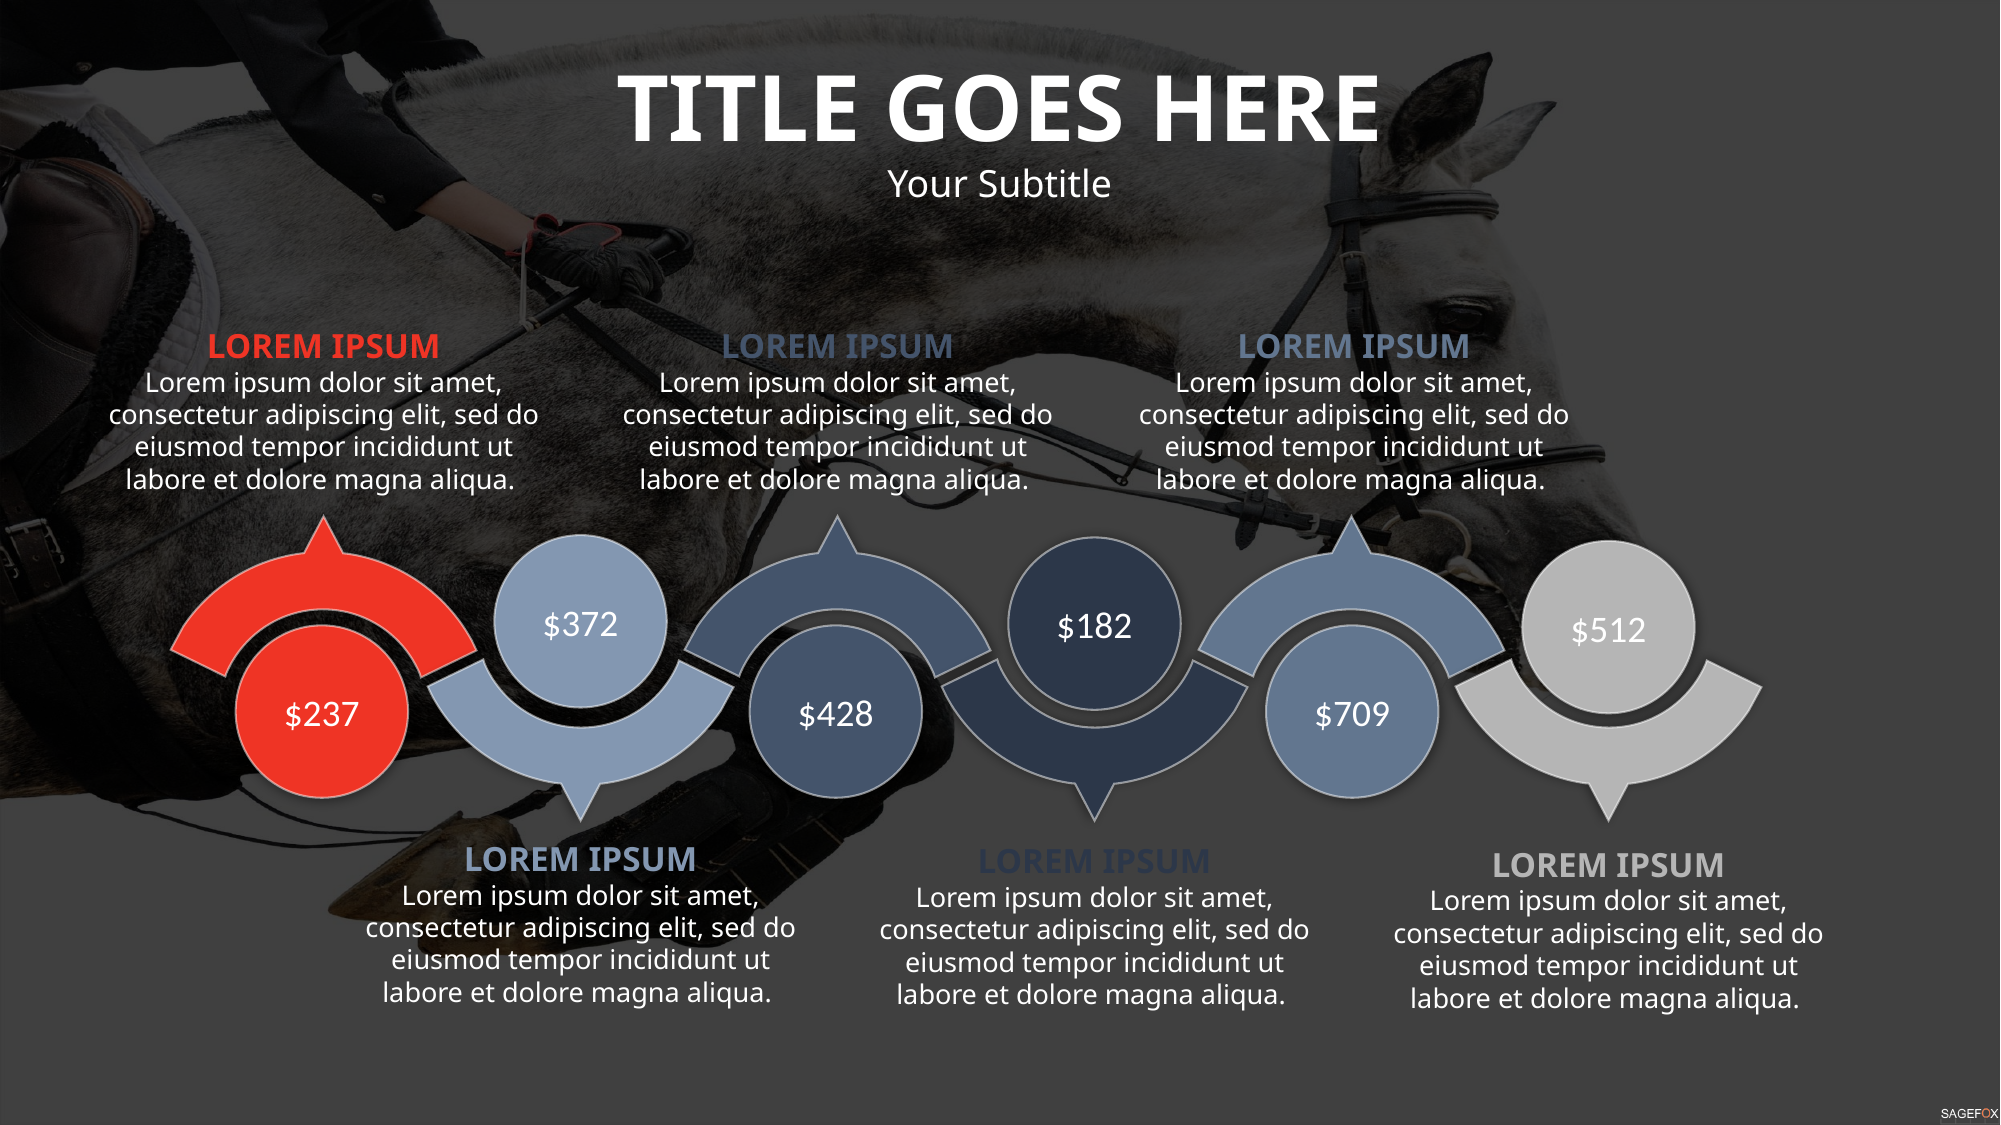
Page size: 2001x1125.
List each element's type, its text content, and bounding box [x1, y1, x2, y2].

text_box [169, 514, 478, 678]
text_box [940, 658, 1249, 823]
text_box LOREM IPSUM Lorem ipsum dolor sit amet, consectetur adipiscing elit, sed do eiusmod tempor incididunt ut labore et dolore magna aliqua. [1370, 836, 1847, 1021]
text_box [683, 514, 992, 678]
text_box LOREM IPSUM Lorem ipsum dolor sit amet, consectetur adipiscing elit, sed do eiusmod tempor incididunt ut labore et dolore magna aliqua. [857, 832, 1333, 1018]
text_box [426, 658, 735, 823]
text_box LOREM IPSUM Lorem ipsum dolor sit amet, consectetur adipiscing elit, sed do eiusmod tempor incididunt ut labore et dolore magna aliqua. [86, 317, 562, 503]
text_box $512 [1522, 540, 1695, 714]
text_box $709 [1266, 625, 1439, 798]
text_box [1197, 514, 1506, 678]
text_box [1454, 658, 1763, 823]
text_box LOREM IPSUM Lorem ipsum dolor sit amet, consectetur adipiscing elit, sed do eiusmod tempor incididunt ut labore et dolore magna aliqua. [343, 830, 819, 1016]
text_box $372 [494, 535, 667, 708]
text_box TITLE GOES HERE Your Subtitle [548, 42, 1452, 212]
text_box $237 [235, 625, 409, 798]
text_box $182 [1008, 537, 1181, 710]
text_box LOREM IPSUM Lorem ipsum dolor sit amet, consectetur adipiscing elit, sed do eiusmod tempor incididunt ut labore et dolore magna aliqua. [1116, 317, 1592, 503]
text_box LOREM IPSUM Lorem ipsum dolor sit amet, consectetur adipiscing elit, sed do eiusmod tempor incididunt ut labore et dolore magna aliqua. [600, 317, 1076, 503]
text_box $428 [749, 625, 923, 798]
picture [0, 0, 2001, 1125]
